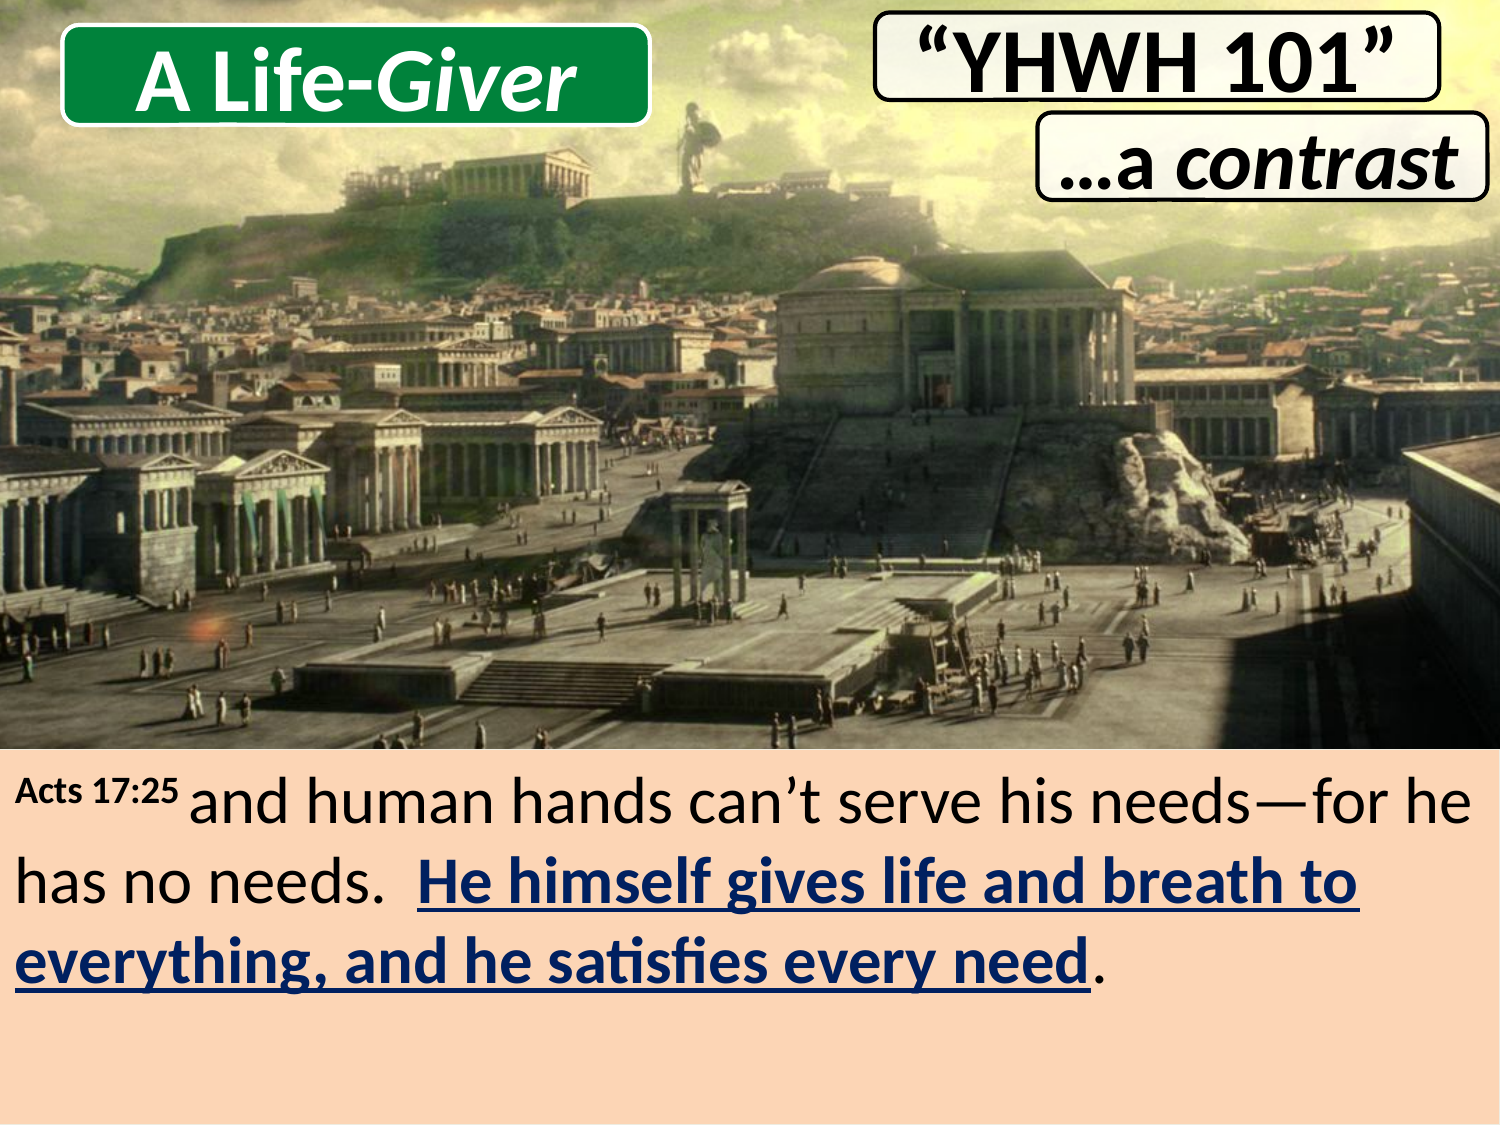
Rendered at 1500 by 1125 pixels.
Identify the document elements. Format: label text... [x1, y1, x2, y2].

text_box Acts 17:25 and human hands can’t serve his needs—for he has no needs. He himself gives life and breath to everything, and he satisfies every need. [0, 770, 1500, 1125]
picture [0, 0, 1500, 763]
